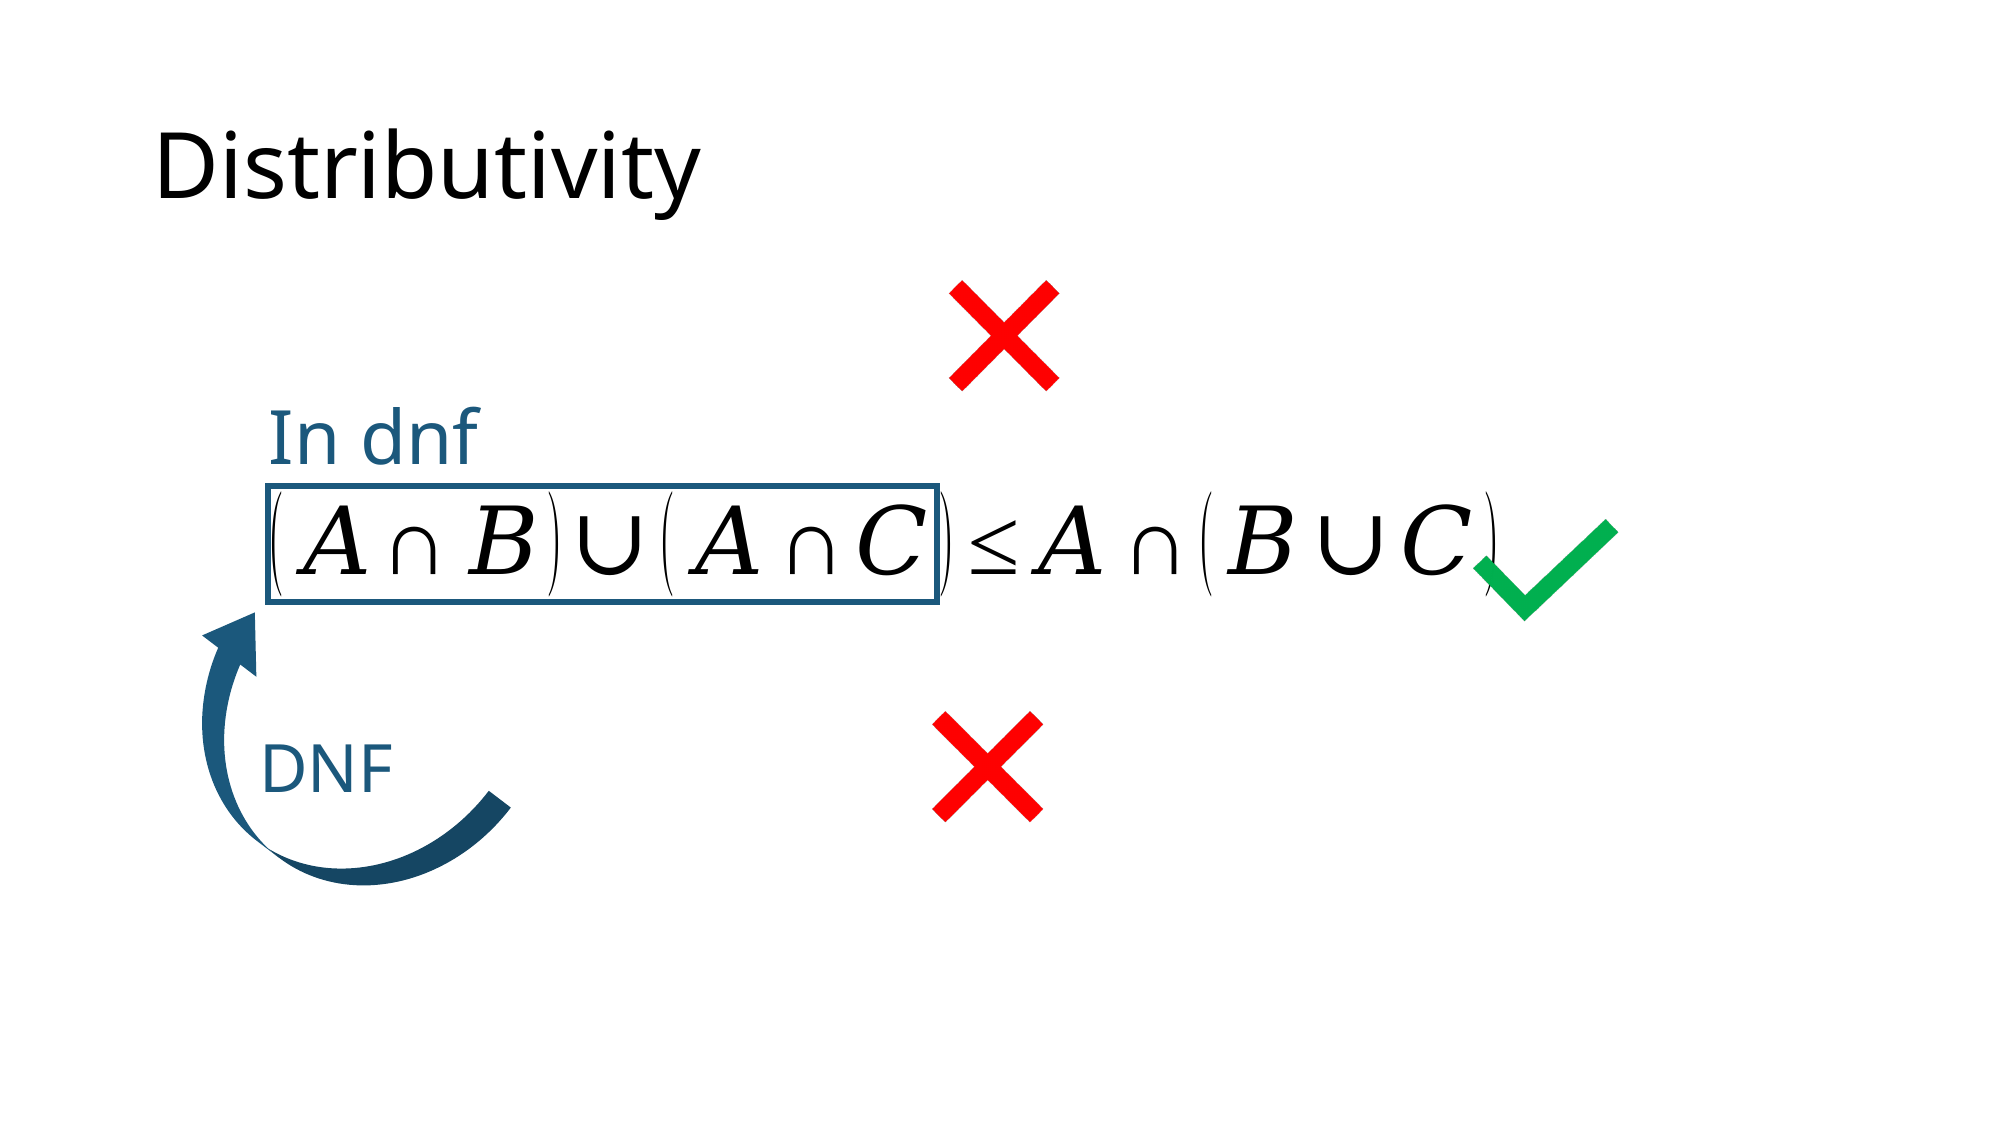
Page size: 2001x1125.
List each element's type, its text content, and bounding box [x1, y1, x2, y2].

text_box In dnf [254, 381, 560, 487]
text_box [200, 610, 513, 887]
picture [912, 691, 1063, 842]
picture [928, 260, 1079, 411]
text_box [267, 485, 938, 603]
text_box DNF [244, 718, 409, 813]
title Distributivity [137, 59, 1863, 278]
picture [1470, 494, 1621, 645]
